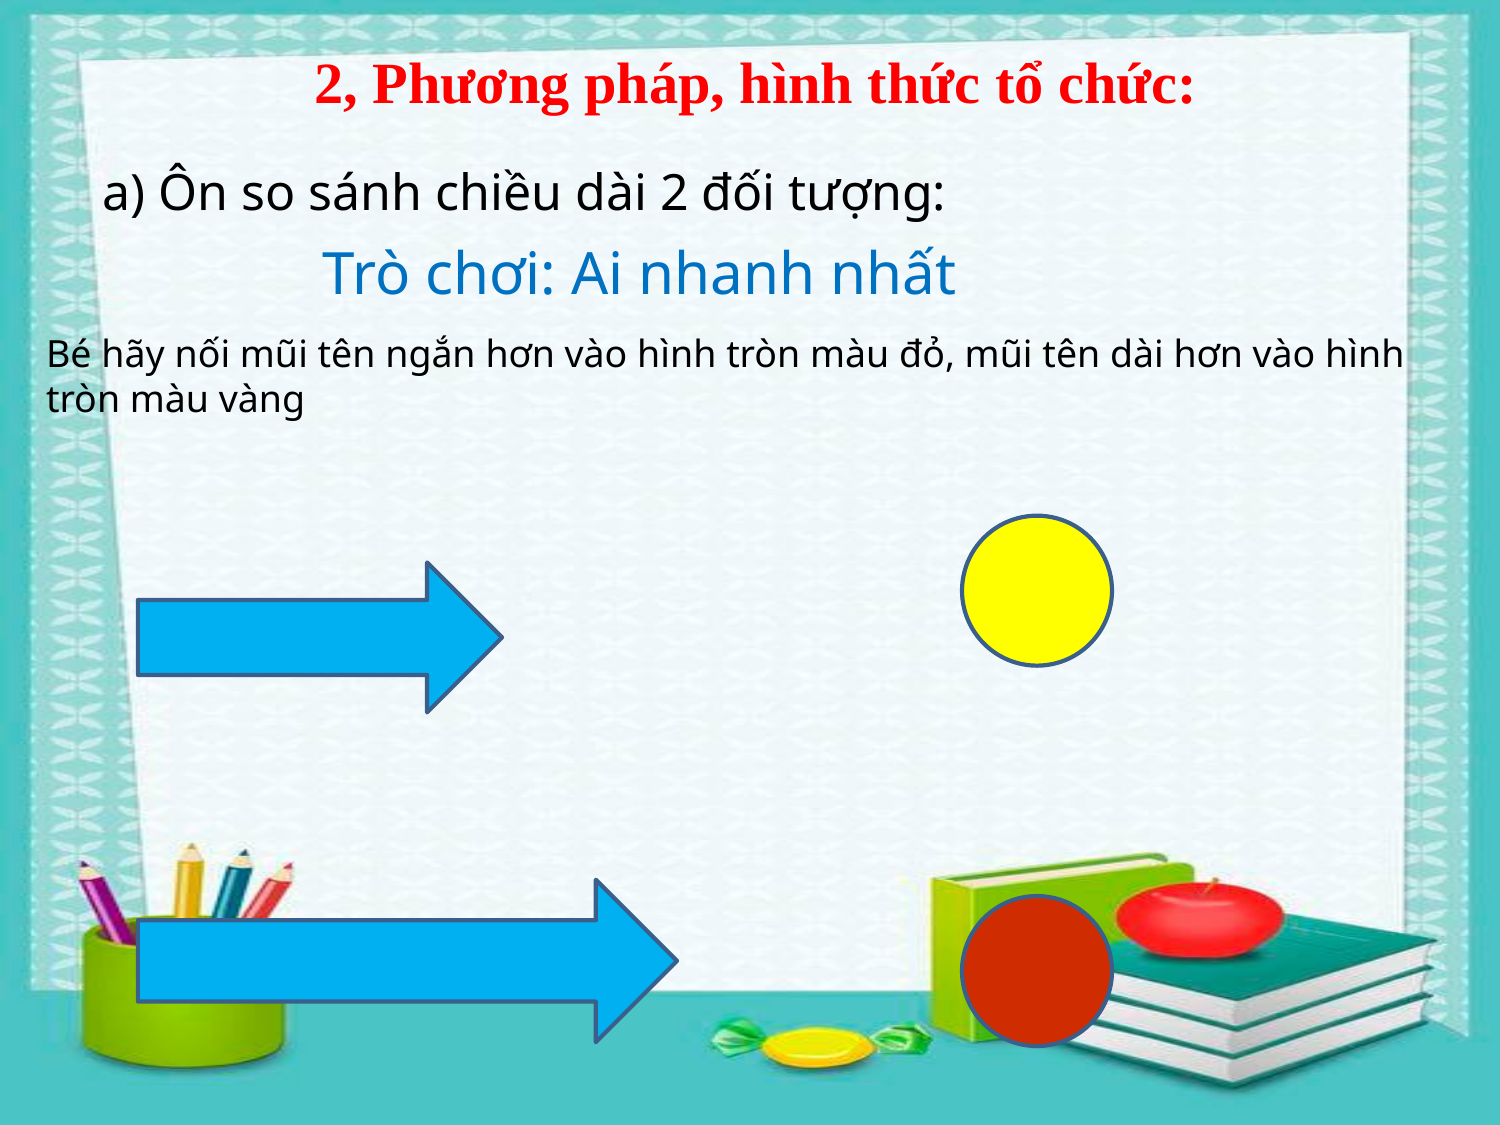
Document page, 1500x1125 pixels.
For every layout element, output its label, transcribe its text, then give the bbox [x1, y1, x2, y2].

text_box [959, 893, 1115, 1049]
picture [0, 0, 1500, 1125]
text_box [135, 560, 505, 715]
text_box Trò chơi: Ai nhanh nhất [307, 229, 972, 315]
text_box a) Ôn so sánh chiều dài 2 đối tượng: [87, 123, 1388, 228]
text_box [135, 877, 680, 1045]
text_box Bé hãy nối mũi tên ngắn hơn vào hình tròn màu đỏ, mũi tên dài hơn vào hình tròn màu vàng [31, 322, 1475, 428]
text_box [959, 513, 1115, 668]
text_box 2, Phương pháp, hình thức tổ chức: [137, 37, 1375, 123]
